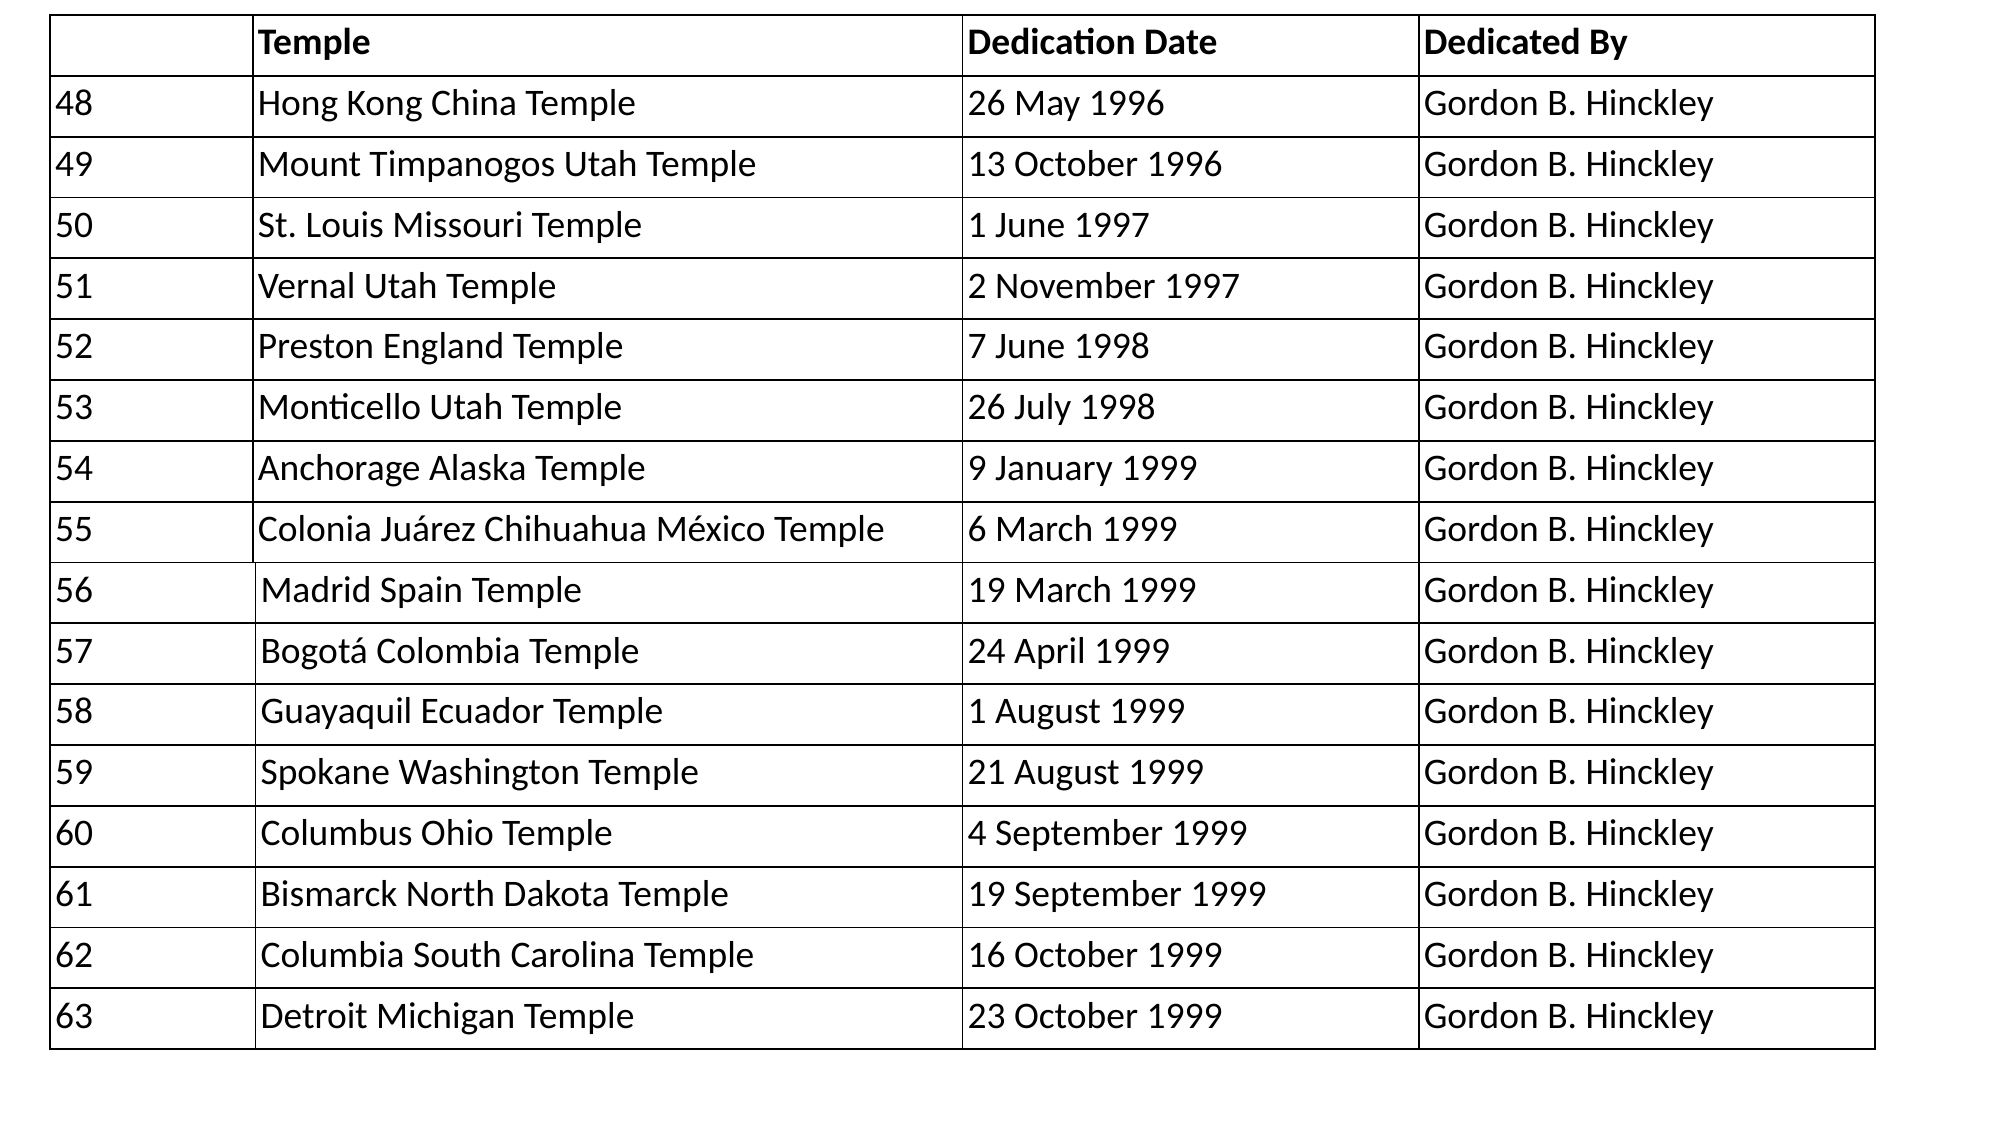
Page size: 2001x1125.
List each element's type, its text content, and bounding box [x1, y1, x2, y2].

table_header 56 [51, 563, 255, 622]
table_header [51, 16, 252, 75]
table_header Madrid Spain Temple [256, 563, 962, 622]
table_cell 48 [51, 77, 252, 136]
table_cell 57 [51, 624, 255, 683]
table_cell 21 August 1999 [963, 746, 1418, 805]
table_cell St. Louis Missouri Temple [254, 198, 962, 257]
table_cell Gordon B. Hinckley [1420, 868, 1874, 927]
table_cell Columbus Ohio Temple [256, 807, 962, 866]
table_cell 55 [51, 503, 252, 562]
table_header Temple [254, 16, 962, 75]
table_cell 6 March 1999 [963, 503, 1418, 562]
table_cell Hong Kong China Temple [254, 77, 962, 136]
table_cell 4 September 1999 [963, 807, 1418, 866]
table_cell 52 [51, 320, 252, 379]
table_cell 60 [51, 807, 255, 866]
table_cell Gordon B. Hinckley [1420, 503, 1874, 562]
table_cell Bismarck North Dakota Temple [256, 868, 962, 927]
table_cell 26 July 1998 [963, 381, 1418, 440]
table_cell Mount Timpanogos Utah Temple [254, 138, 962, 197]
table_cell Gordon B. Hinckley [1420, 198, 1874, 257]
table_cell Preston England Temple [254, 320, 962, 379]
table_header 19 March 1999 [963, 563, 1418, 622]
table_cell 58 [51, 685, 255, 744]
table_cell Spokane Washington Temple [256, 746, 962, 805]
table_cell Gordon B. Hinckley [1420, 989, 1874, 1048]
table_cell 62 [51, 928, 255, 987]
table_cell Gordon B. Hinckley [1420, 928, 1874, 987]
table_header Dedication Date [963, 16, 1418, 75]
table_cell 24 April 1999 [963, 624, 1418, 683]
table_cell 13 October 1996 [963, 138, 1418, 197]
table_cell 63 [51, 989, 255, 1048]
table_cell 61 [51, 868, 255, 927]
table_cell Gordon B. Hinckley [1420, 624, 1874, 683]
table_cell Detroit Michigan Temple [256, 989, 962, 1048]
table_cell Gordon B. Hinckley [1420, 320, 1874, 379]
table_cell 53 [51, 381, 252, 440]
table_cell 50 [51, 198, 252, 257]
table_cell 54 [51, 442, 252, 501]
table_cell Gordon B. Hinckley [1420, 77, 1874, 136]
table_cell Monticello Utah Temple [254, 381, 962, 440]
table_cell Guayaquil Ecuador Temple [256, 685, 962, 744]
table_cell Gordon B. Hinckley [1420, 807, 1874, 866]
table_cell 51 [51, 259, 252, 318]
table_cell Gordon B. Hinckley [1420, 259, 1874, 318]
table_cell 1 August 1999 [963, 685, 1418, 744]
table_cell Gordon B. Hinckley [1420, 138, 1874, 197]
table_cell 7 June 1998 [963, 320, 1418, 379]
table_cell 19 September 1999 [963, 868, 1418, 927]
table_cell Columbia South Carolina Temple [256, 928, 962, 987]
table_cell 26 May 1996 [963, 77, 1418, 136]
table_cell 49 [51, 138, 252, 197]
table_cell 1 June 1997 [963, 198, 1418, 257]
table_cell 9 January 1999 [963, 442, 1418, 501]
table_cell 23 October 1999 [963, 989, 1418, 1048]
table_cell 2 November 1997 [963, 259, 1418, 318]
table_cell Gordon B. Hinckley [1420, 381, 1874, 440]
table_cell Gordon B. Hinckley [1420, 685, 1874, 744]
table_cell 59 [51, 746, 255, 805]
table_cell Colonia Juárez Chihuahua México Temple [254, 503, 962, 562]
table_cell 16 October 1999 [963, 928, 1418, 987]
table_cell Gordon B. Hinckley [1420, 746, 1874, 805]
table_cell Bogotá Colombia Temple [256, 624, 962, 683]
table_cell Anchorage Alaska Temple [254, 442, 962, 501]
table_header Gordon B. Hinckley [1420, 563, 1874, 622]
table_header Dedicated By [1420, 16, 1874, 75]
table_cell Gordon B. Hinckley [1420, 442, 1874, 501]
table_cell Vernal Utah Temple [254, 259, 962, 318]
